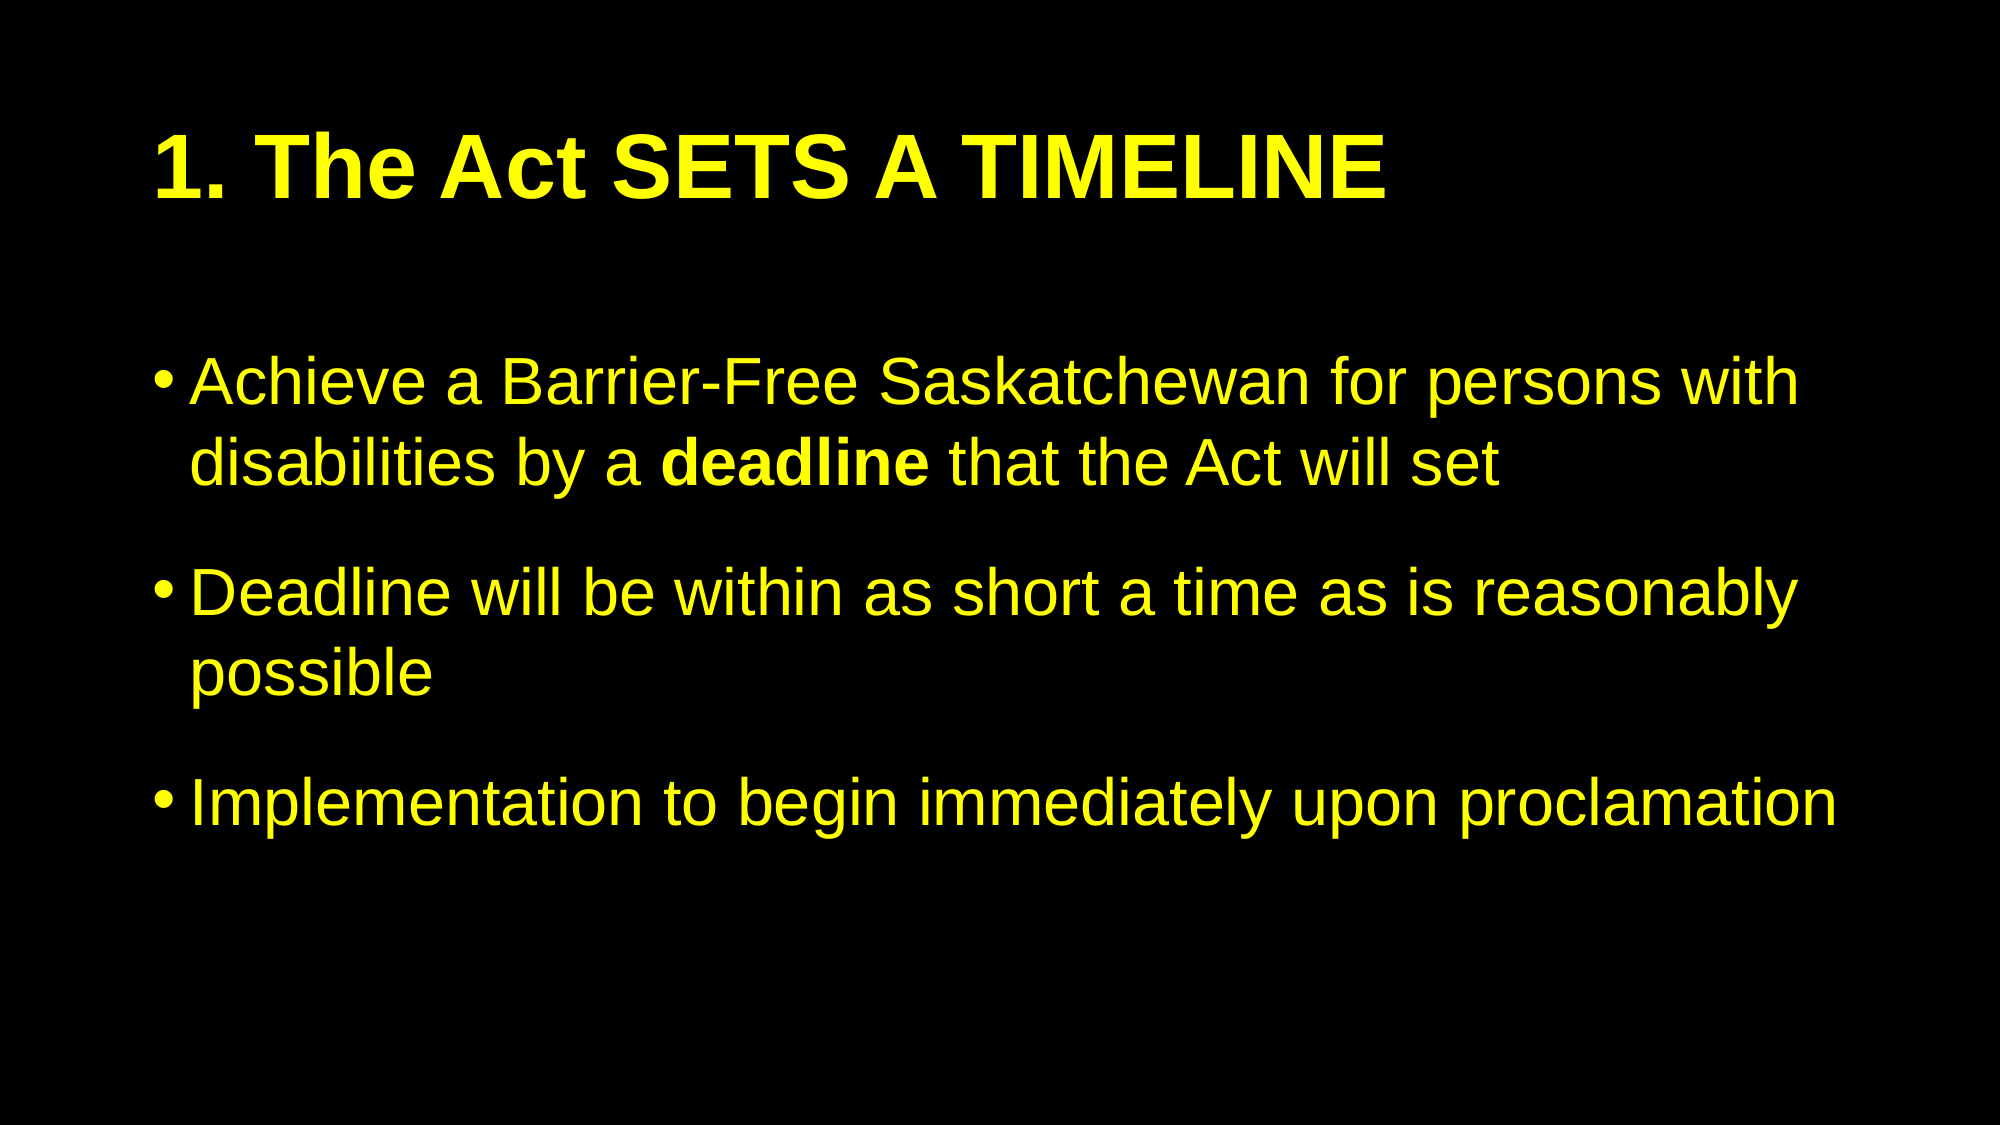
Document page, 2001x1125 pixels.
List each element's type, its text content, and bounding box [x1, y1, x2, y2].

list Achieve a Barrier-Free Saskatchewan for persons with disabilities by a deadline that the Act will set Deadline will be within as short a time as is reasonably possible Implementation to begin immediately upon proclamation [137, 330, 1863, 1014]
title 1. The Act SETS A TIMELINE [137, 59, 1863, 278]
